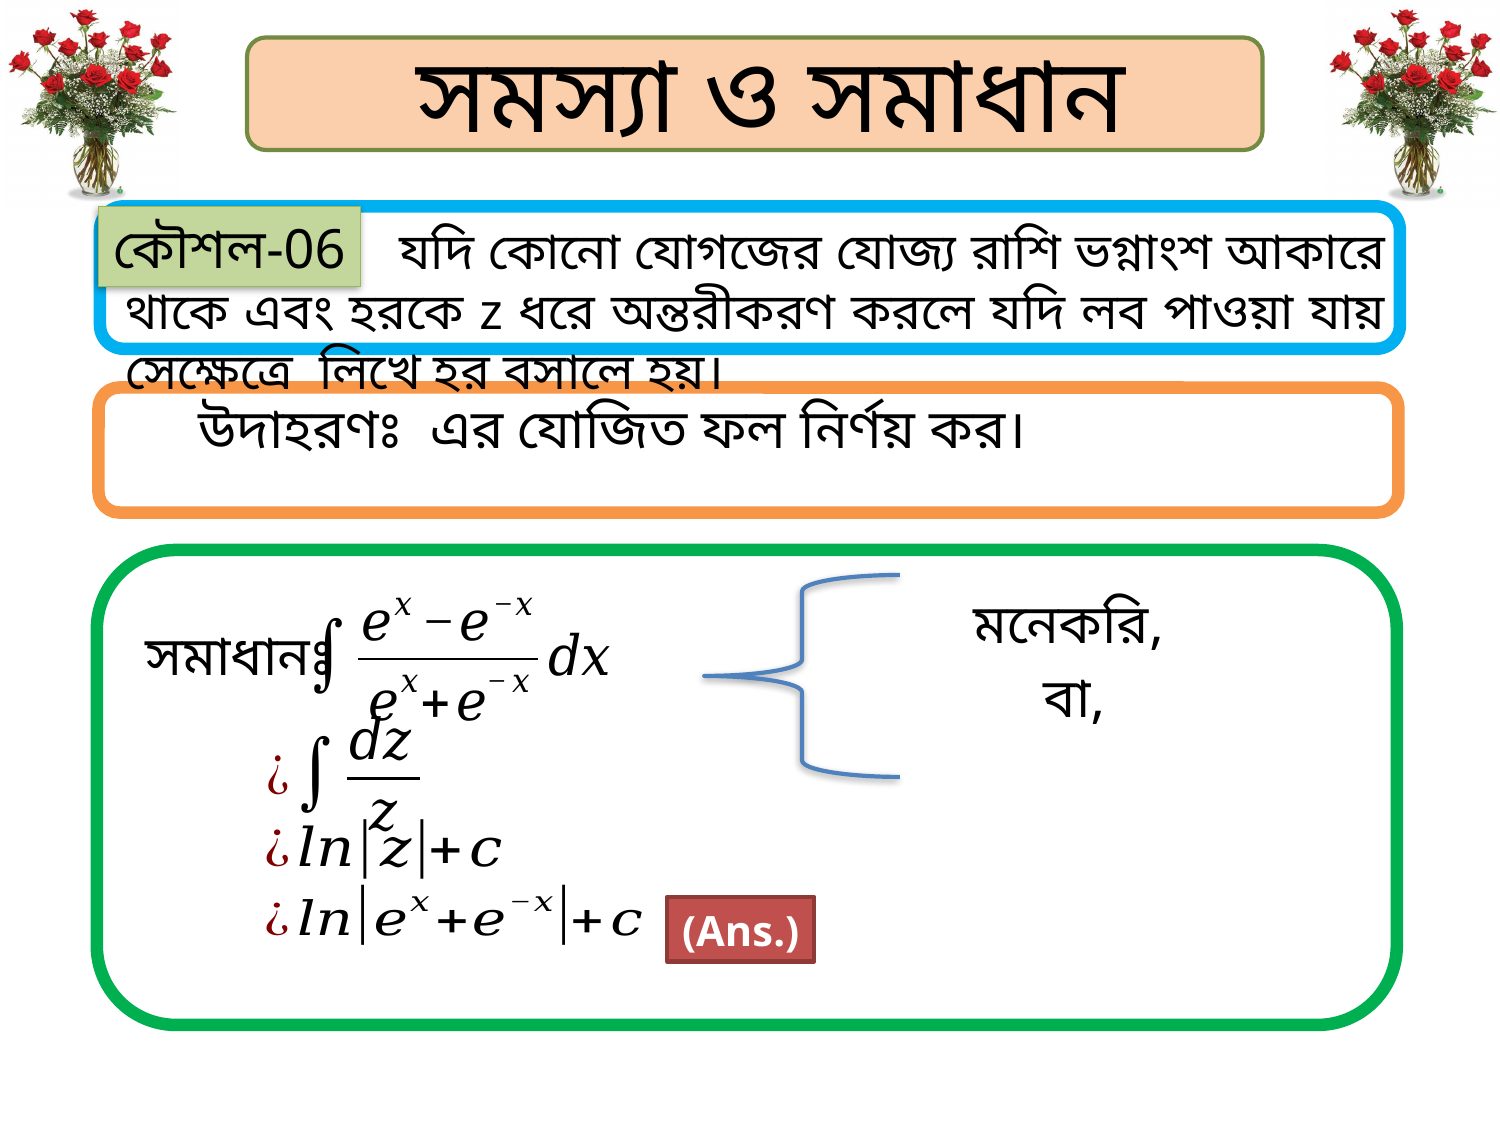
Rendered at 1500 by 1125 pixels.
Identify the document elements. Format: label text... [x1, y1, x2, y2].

text_box [94, 547, 1399, 1028]
text_box সমস্যা ও সমাধান [401, 21, 1140, 161]
picture [4, 0, 180, 207]
text_box [96, 385, 1401, 515]
text_box [702, 572, 900, 780]
text_box [1140, 35, 1265, 153]
text_box [97, 204, 1403, 351]
text_box সমাধানঃ [131, 613, 350, 694]
picture [1324, 0, 1500, 207]
text_box [244, 35, 401, 153]
text_box (Ans.) [665, 895, 816, 964]
text_box কৌশল-06 [98, 206, 361, 287]
